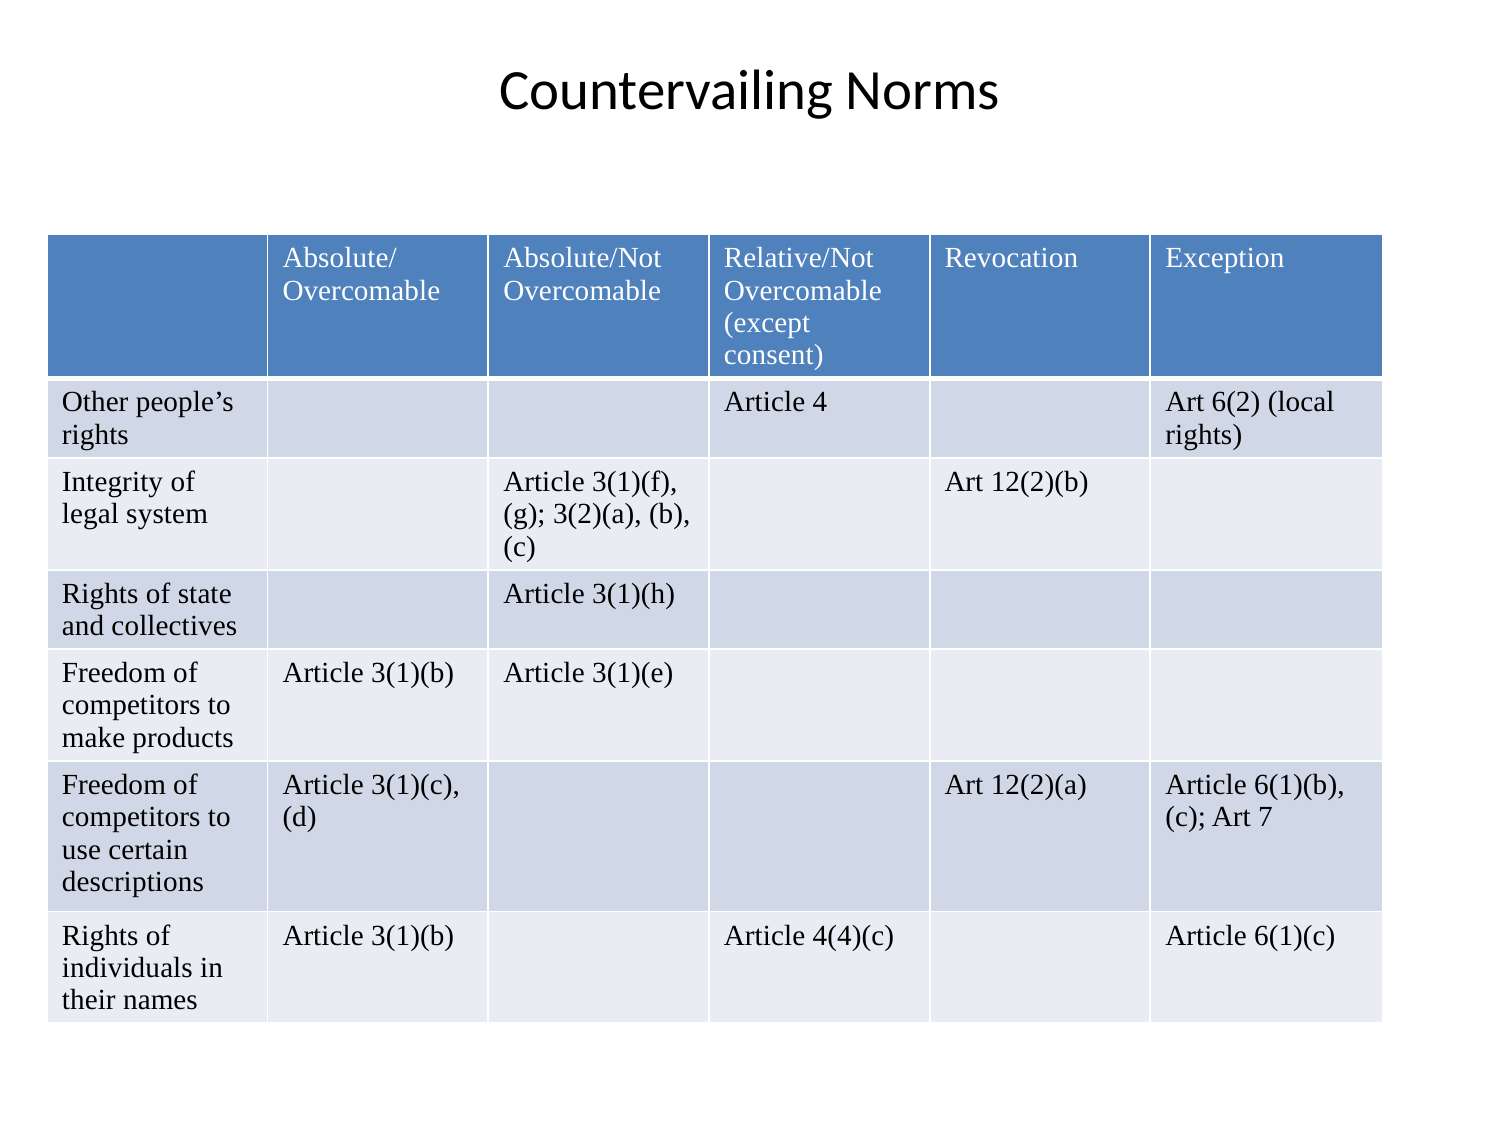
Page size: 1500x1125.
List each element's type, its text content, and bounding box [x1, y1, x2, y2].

table_cell Integrity of legal system [48, 459, 267, 569]
table_cell [268, 381, 487, 457]
table_cell [710, 459, 929, 569]
table_cell [489, 381, 708, 457]
table_cell [710, 571, 929, 648]
table_cell [489, 762, 708, 911]
table_cell Rights of state and collectives [48, 571, 267, 648]
table_cell [931, 912, 1149, 1022]
table_cell Article 3(1)(b) [268, 650, 487, 760]
table_cell Art 12(2)(b) [931, 459, 1149, 569]
table_cell [268, 459, 487, 569]
table_cell Freedom of competitors to make products [48, 650, 267, 760]
table_cell Article 4(4)(c) [710, 912, 929, 1022]
table_cell [1151, 571, 1382, 648]
table_header Absolute/ Overcomable [268, 235, 487, 376]
table_cell Article 3(1)(b) [268, 912, 487, 1022]
title Countervailing Norms [75, 45, 1425, 129]
table_cell Art 12(2)(a) [931, 762, 1149, 911]
table_cell Article 3(1)(h) [489, 571, 708, 648]
table_cell [1151, 459, 1382, 569]
table_cell [489, 912, 708, 1022]
table_cell Article 3(1)(e) [489, 650, 708, 760]
table_header Exception [1151, 235, 1382, 376]
table_cell Article 6(1)(b), (c); Art 7 [1151, 762, 1382, 911]
table_cell Article 6(1)(c) [1151, 912, 1382, 1022]
table_cell [268, 571, 487, 648]
table_cell [931, 650, 1149, 760]
table_cell [710, 762, 929, 911]
table_cell Article 4 [710, 381, 929, 457]
table_cell [1151, 650, 1382, 760]
table_cell [931, 571, 1149, 648]
table_cell Other people’s rights [48, 381, 267, 457]
table_header Relative/Not Overcomable (except consent) [710, 235, 929, 376]
table_cell Article 3(1)(f), (g); 3(2)(a), (b), (c) [489, 459, 708, 569]
table_header Absolute/Not Overcomable [489, 235, 708, 376]
table_cell Rights of individuals in their names [48, 912, 267, 1022]
table_cell Art 6(2) (local rights) [1151, 381, 1382, 457]
table_cell Article 3(1)(c), (d) [268, 762, 487, 911]
table_cell Freedom of competitors to use certain descriptions [48, 762, 267, 911]
table_header [48, 235, 267, 376]
table_cell [931, 381, 1149, 457]
table_header Revocation [931, 235, 1149, 376]
table_cell [710, 650, 929, 760]
